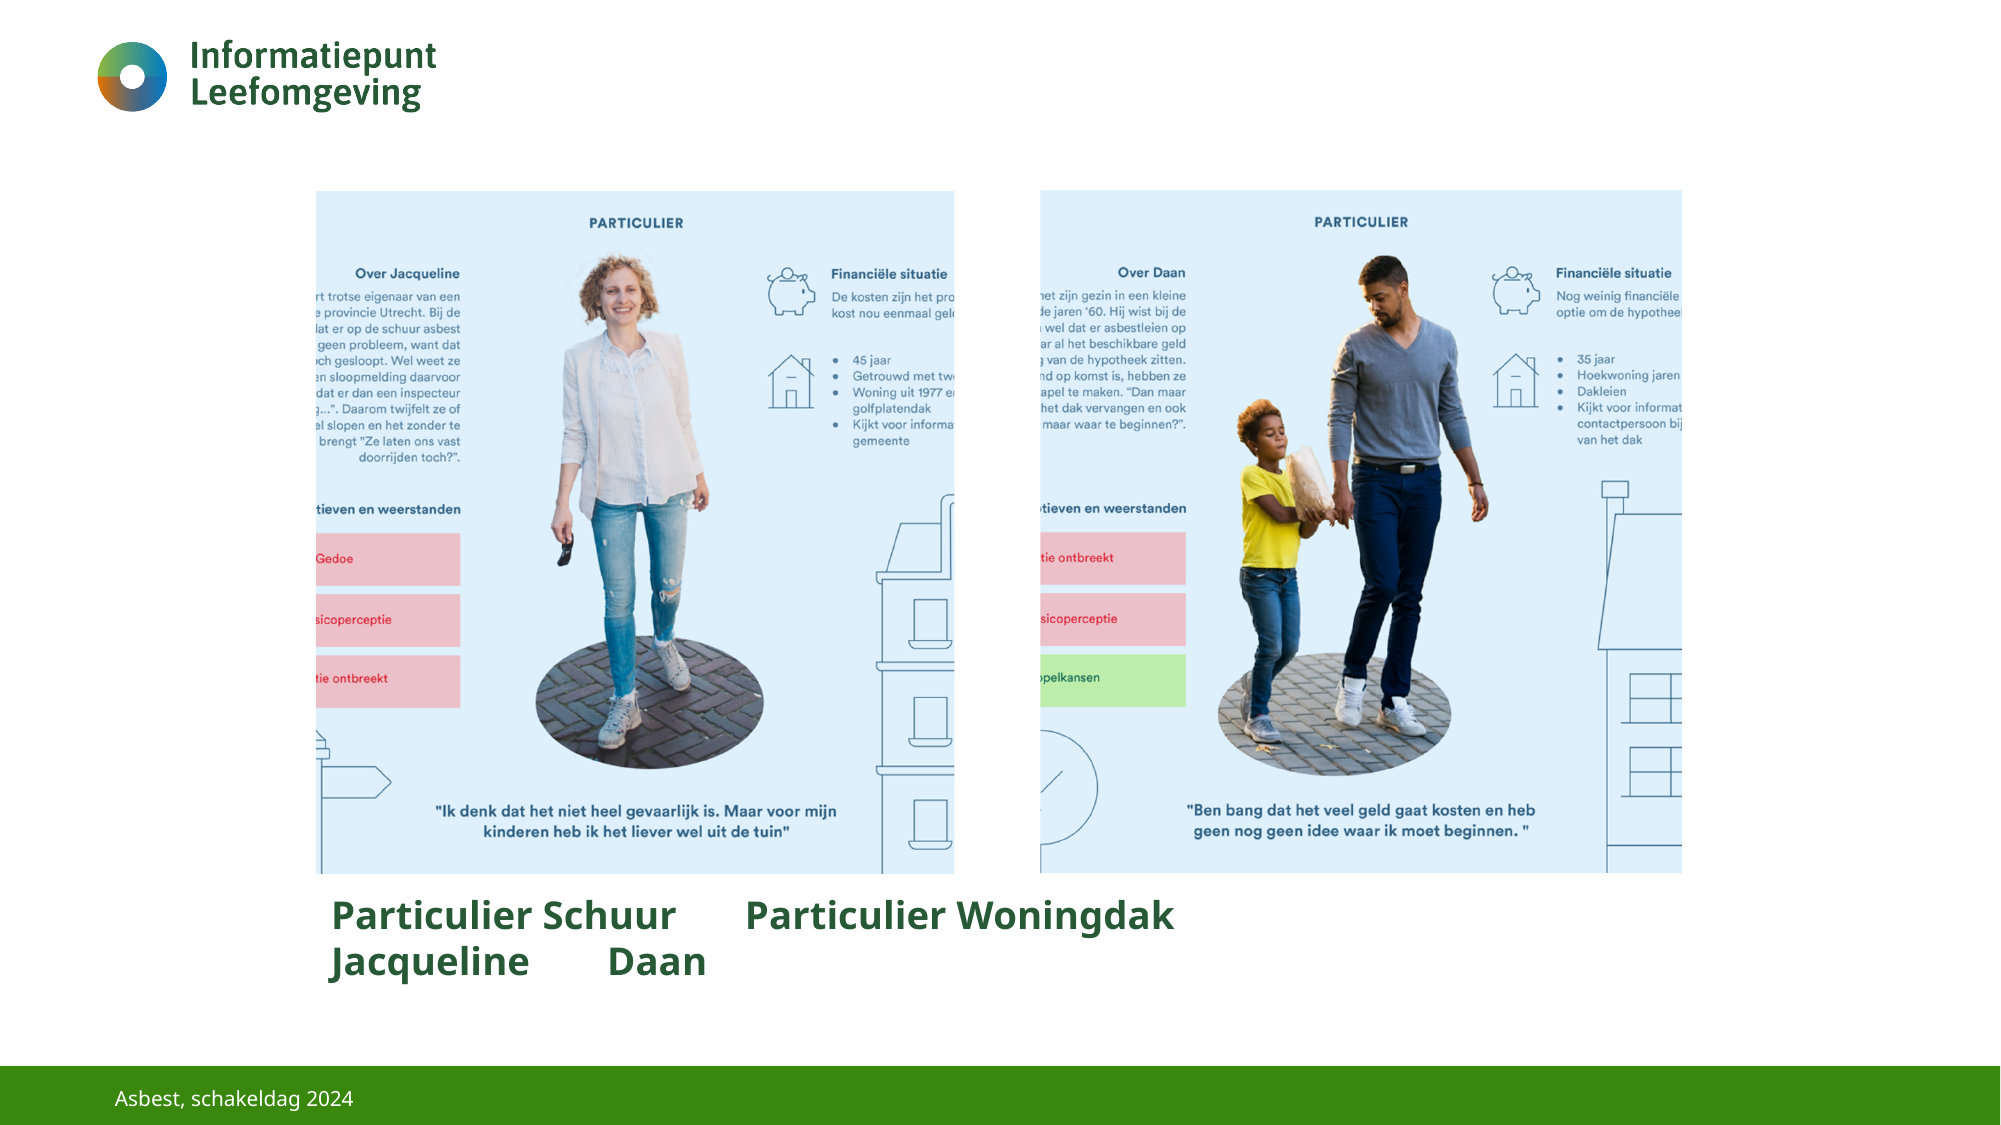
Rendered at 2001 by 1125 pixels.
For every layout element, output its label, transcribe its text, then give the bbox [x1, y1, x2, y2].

footer Asbest, schakeldag 2024 [99, 1068, 734, 1125]
title Particulier Schuur Particulier Woningdak Jacqueline Daan [316, 883, 1682, 1027]
picture [1040, 190, 1683, 873]
picture [315, 191, 955, 875]
picture [68, 12, 513, 142]
